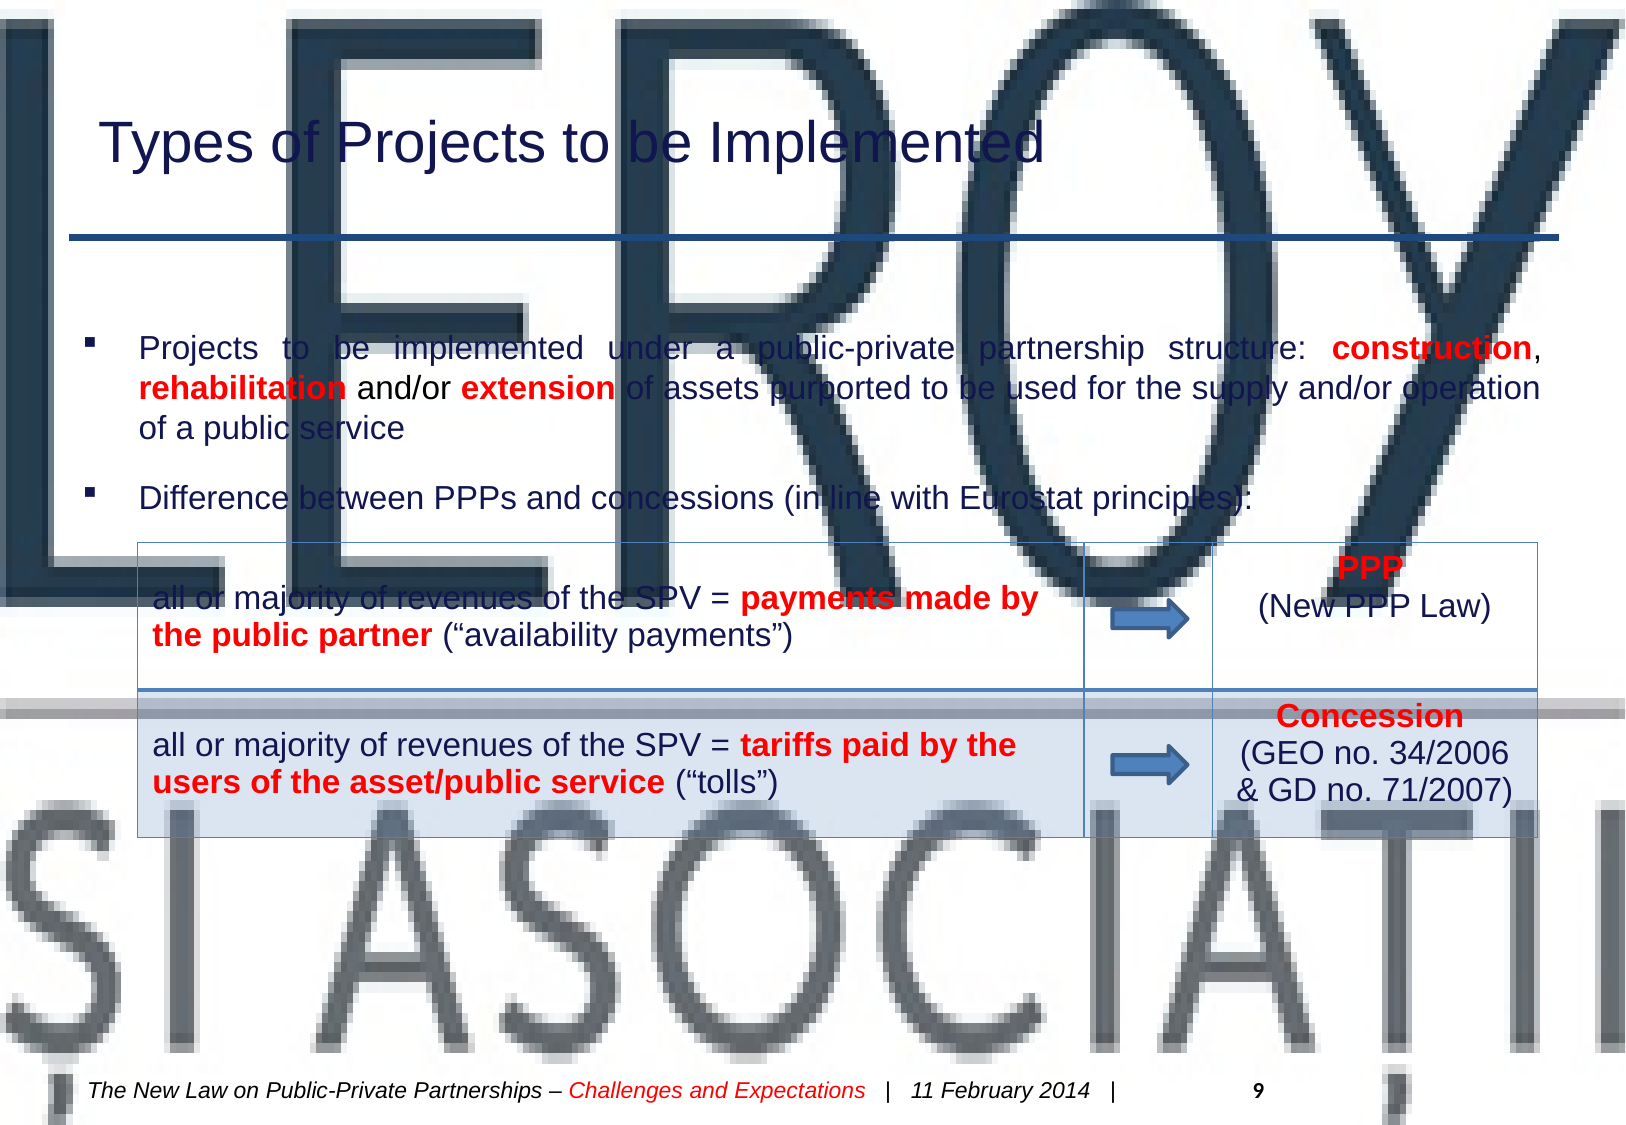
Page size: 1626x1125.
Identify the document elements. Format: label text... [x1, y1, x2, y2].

picture [0, 0, 1626, 1125]
table_header PPP (New PPP Law) [1213, 543, 1537, 688]
text_box [1110, 598, 1190, 640]
title Types of Projects to be Implemented [81, 45, 1544, 233]
table_cell all or majority of revenues of the SPV = tariffs paid by the users of the asset/public service (“tolls”) [138, 692, 1083, 837]
text_box Projects to be implemented under a public-private partnership structure: construction, rehabilitation and/or extension of assets purported to be used for the supply and/or operation of a public service Difference between PPPs and concessions (in line with Eurostat principles): [67, 262, 1557, 524]
text_box [1110, 743, 1190, 786]
footer The New Law on Public-Private Partnerships – Challenges and Expectations | 11 February 2014 | 9 [69, 1058, 1338, 1122]
table_cell Concession (GEO no. 34/2006 & GD no. 71/2007) [1213, 692, 1537, 837]
table_header [1085, 543, 1212, 688]
table_cell [1085, 692, 1212, 837]
table_header all or majority of revenues of the SPV = payments made by the public partner (“availability payments”) [138, 543, 1083, 688]
